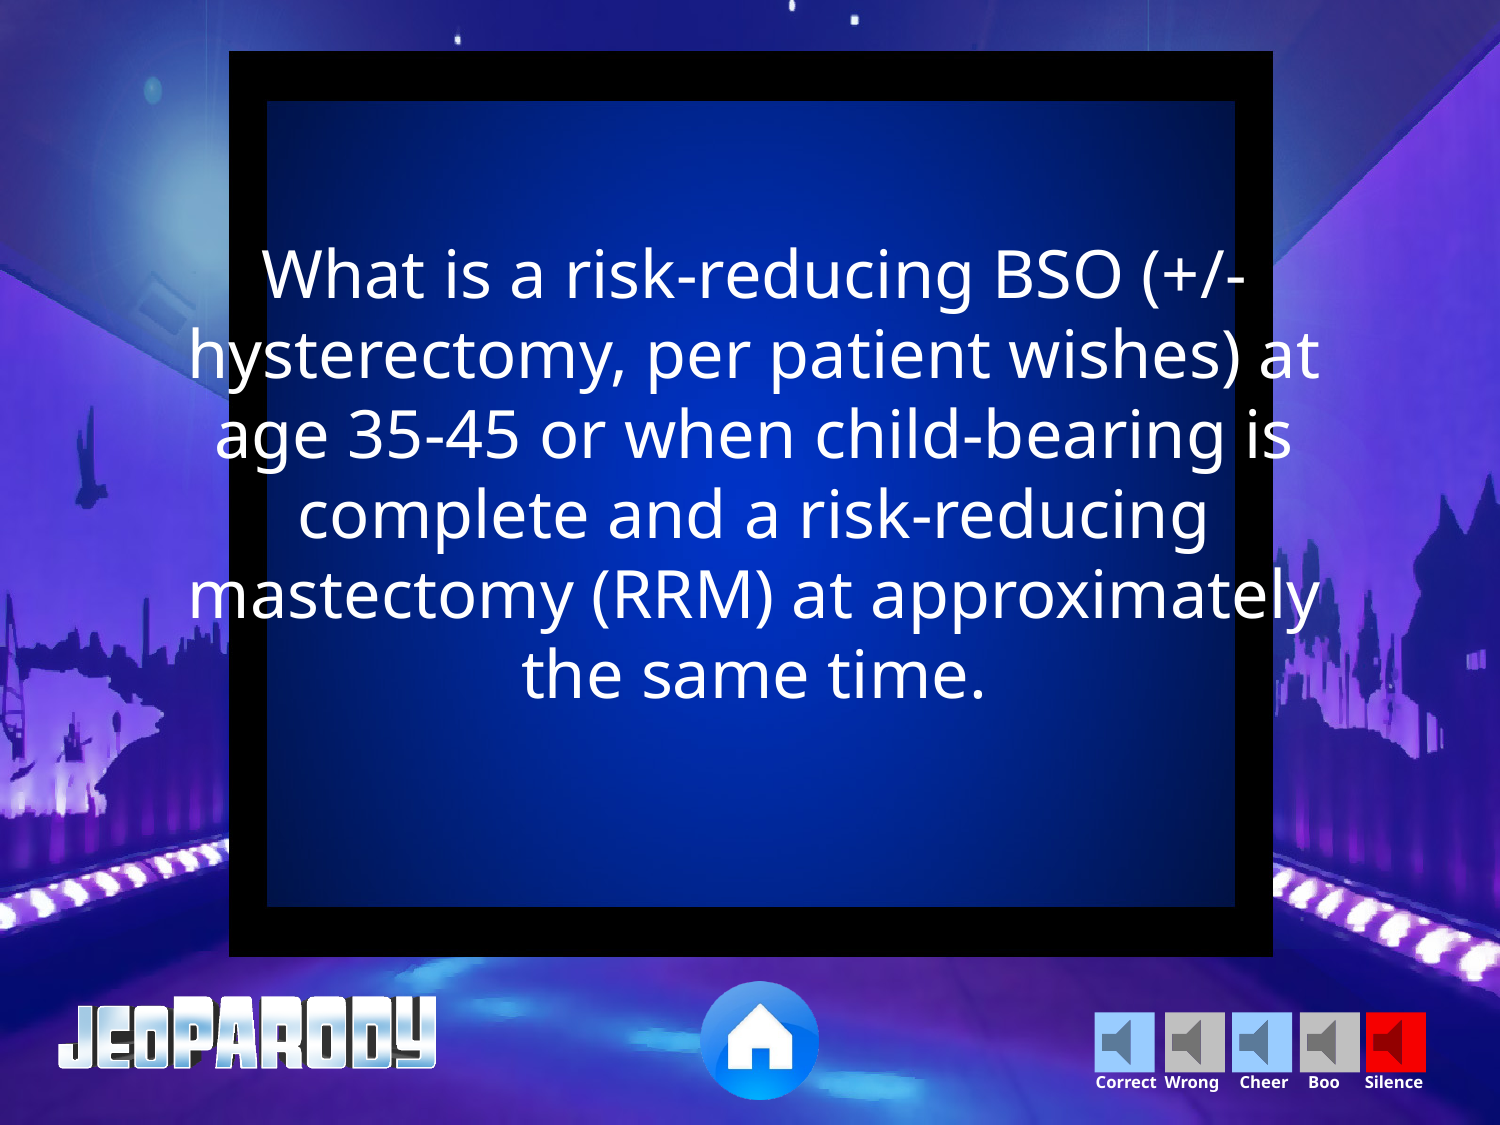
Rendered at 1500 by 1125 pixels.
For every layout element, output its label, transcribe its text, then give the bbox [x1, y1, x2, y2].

text_box What is a risk-reducing BSO (+/- hysterectomy, per patient wishes) at age 35-45 or when child-bearing is complete and a risk-reducing mastectomy (RRM) at approximately the same time. [133, 224, 1375, 720]
picture [0, 0, 1500, 1125]
